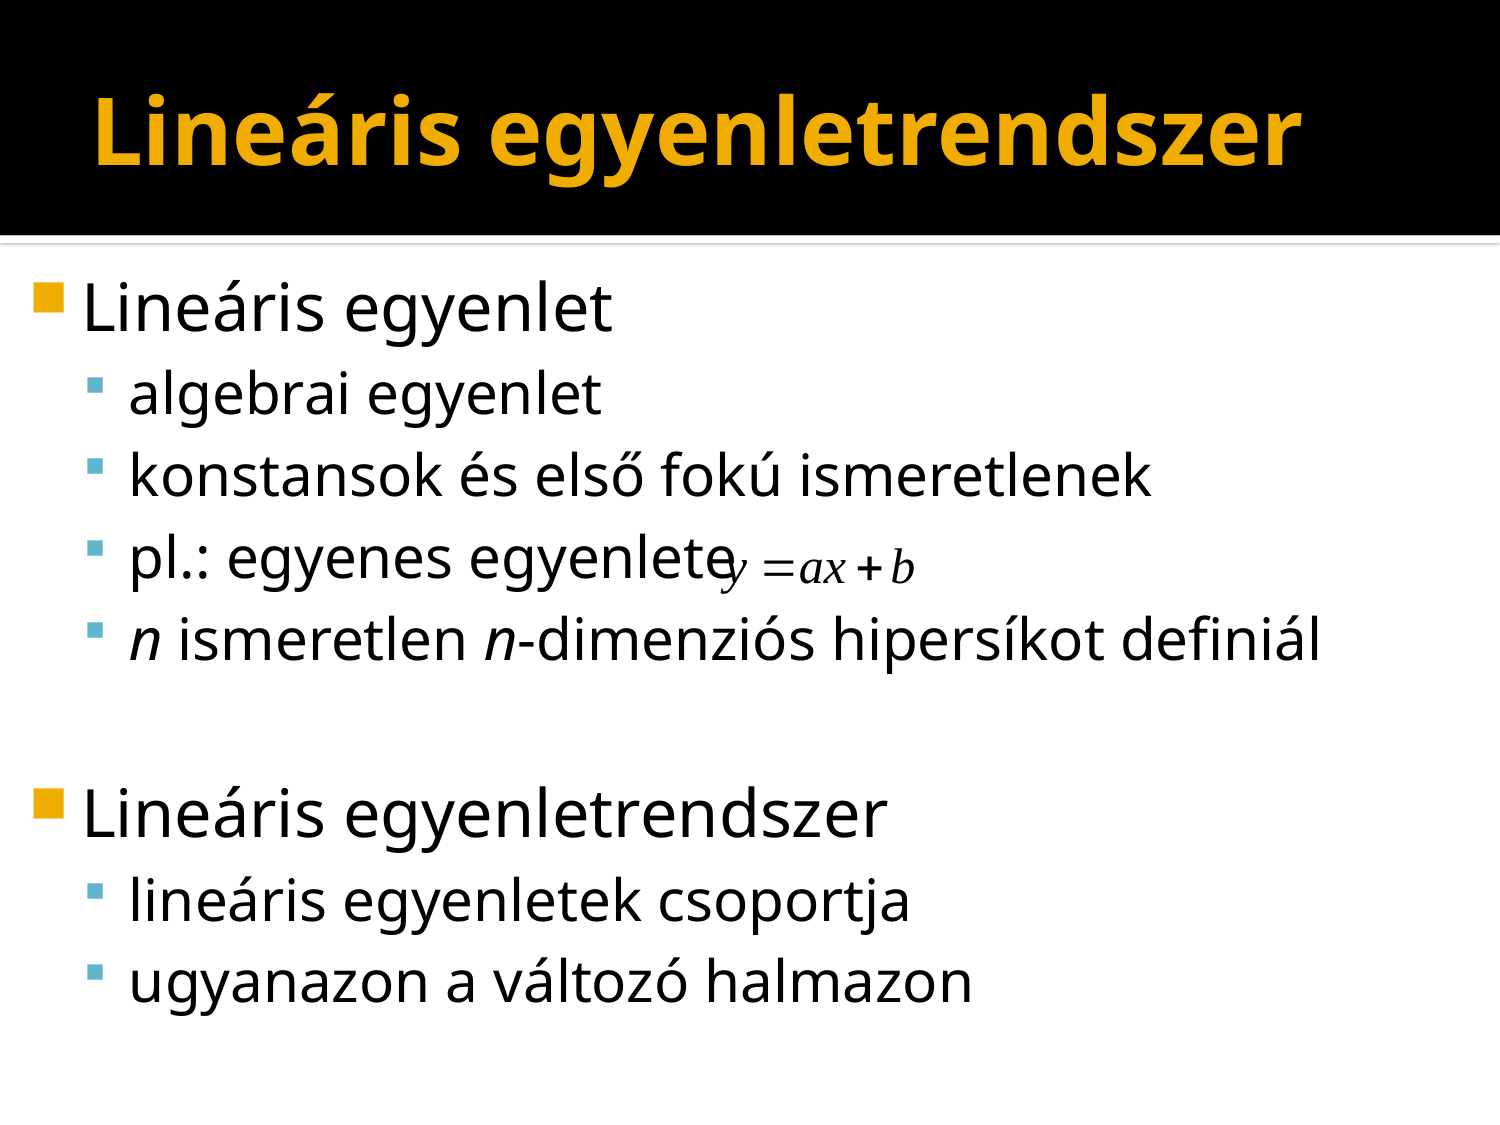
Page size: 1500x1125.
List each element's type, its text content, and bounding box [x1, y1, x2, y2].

title Lineáris egyenletrendszer [75, 25, 1425, 231]
list Lineáris egyenlet algebrai egyenlet konstansok és első fokú ismeretlenek pl.: egyenes egyenlete n ismeretlen n-dimenziós hipersíkot definiál Lineáris egyenletrendszer lineáris egyenletek csoportja ugyanazon a változó halmazon [0, 249, 1500, 1125]
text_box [712, 537, 925, 605]
